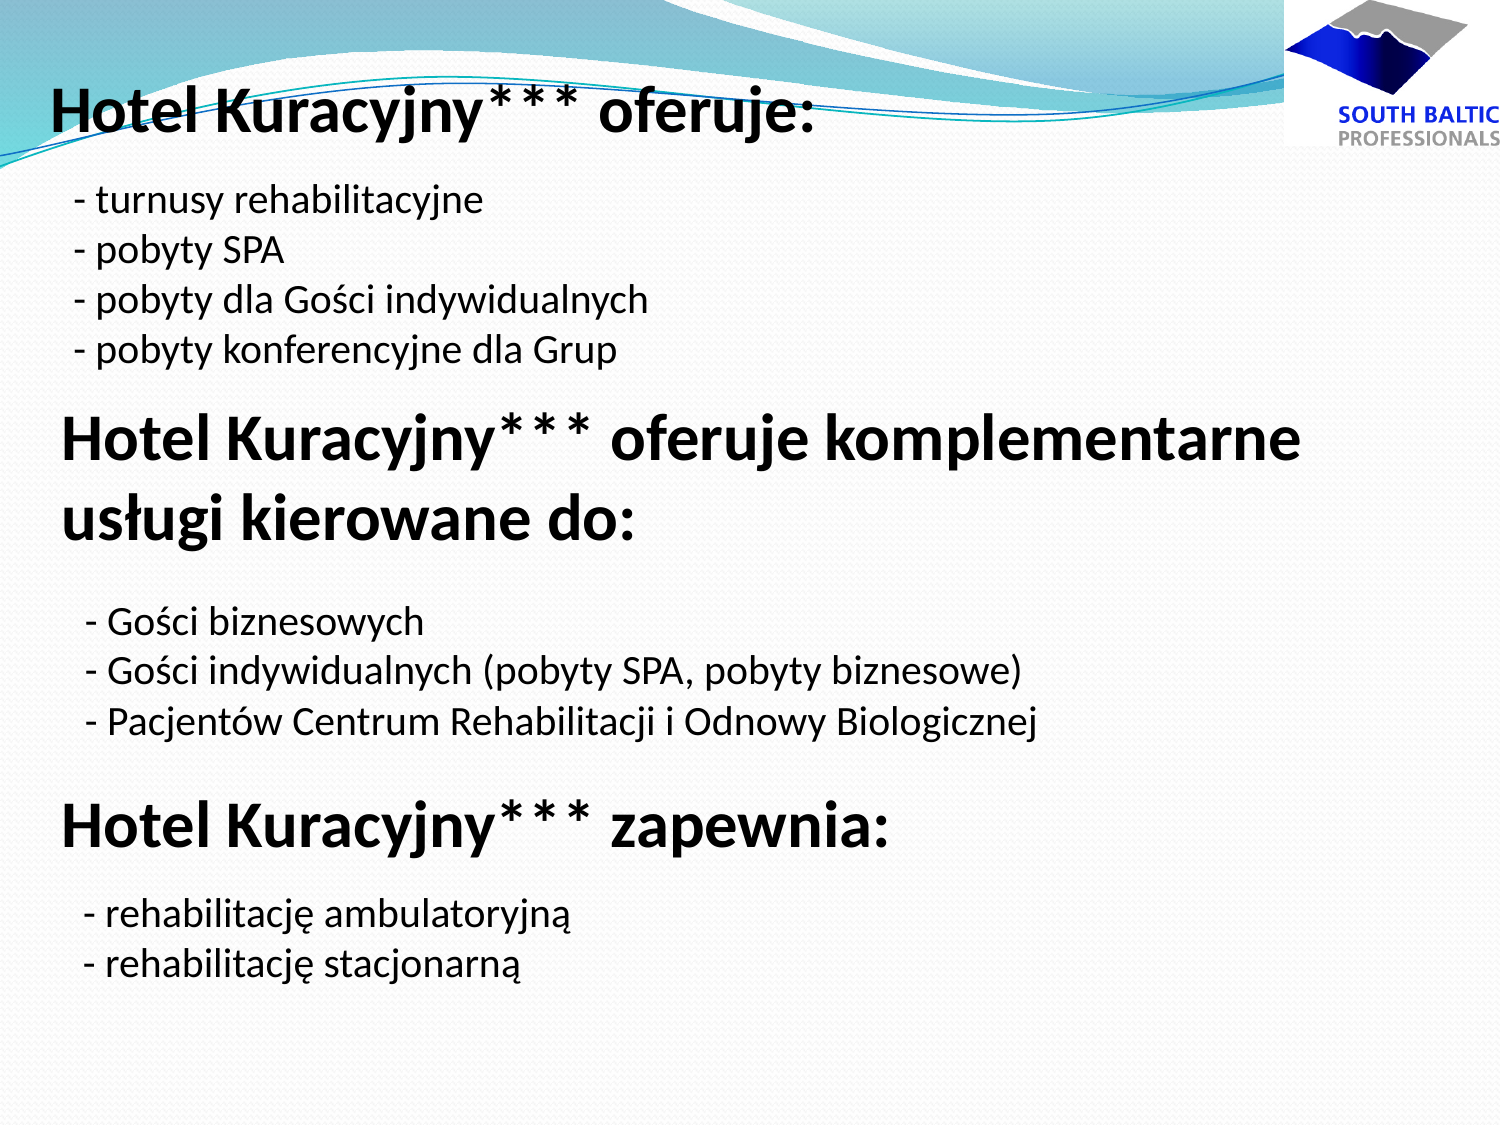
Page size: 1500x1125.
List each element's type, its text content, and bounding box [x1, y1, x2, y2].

text_box Hotel Kuracyjny*** oferuje: [35, 58, 1279, 154]
text_box - rehabilitację ambulatoryjną - rehabilitację stacjonarną [58, 878, 891, 994]
text_box - Gości biznesowych - Gości indywidualnych (pobyty SPA, pobyty biznesowe) - Pacjentów Centrum Rehabilitacji i Odnowy Biologicznej [70, 585, 1208, 751]
text_box Hotel Kuracyjny*** oferuje komplementarne usługi kierowane do: [46, 386, 1418, 562]
text_box Hotel Kuracyjny*** zapewnia: [46, 773, 1454, 869]
picture [1284, 0, 1500, 146]
text_box - turnusy rehabilitacyjne - pobyty SPA - pobyty dla Gości indywidualnych - pobyty konferencyjne dla Grup [58, 163, 809, 379]
